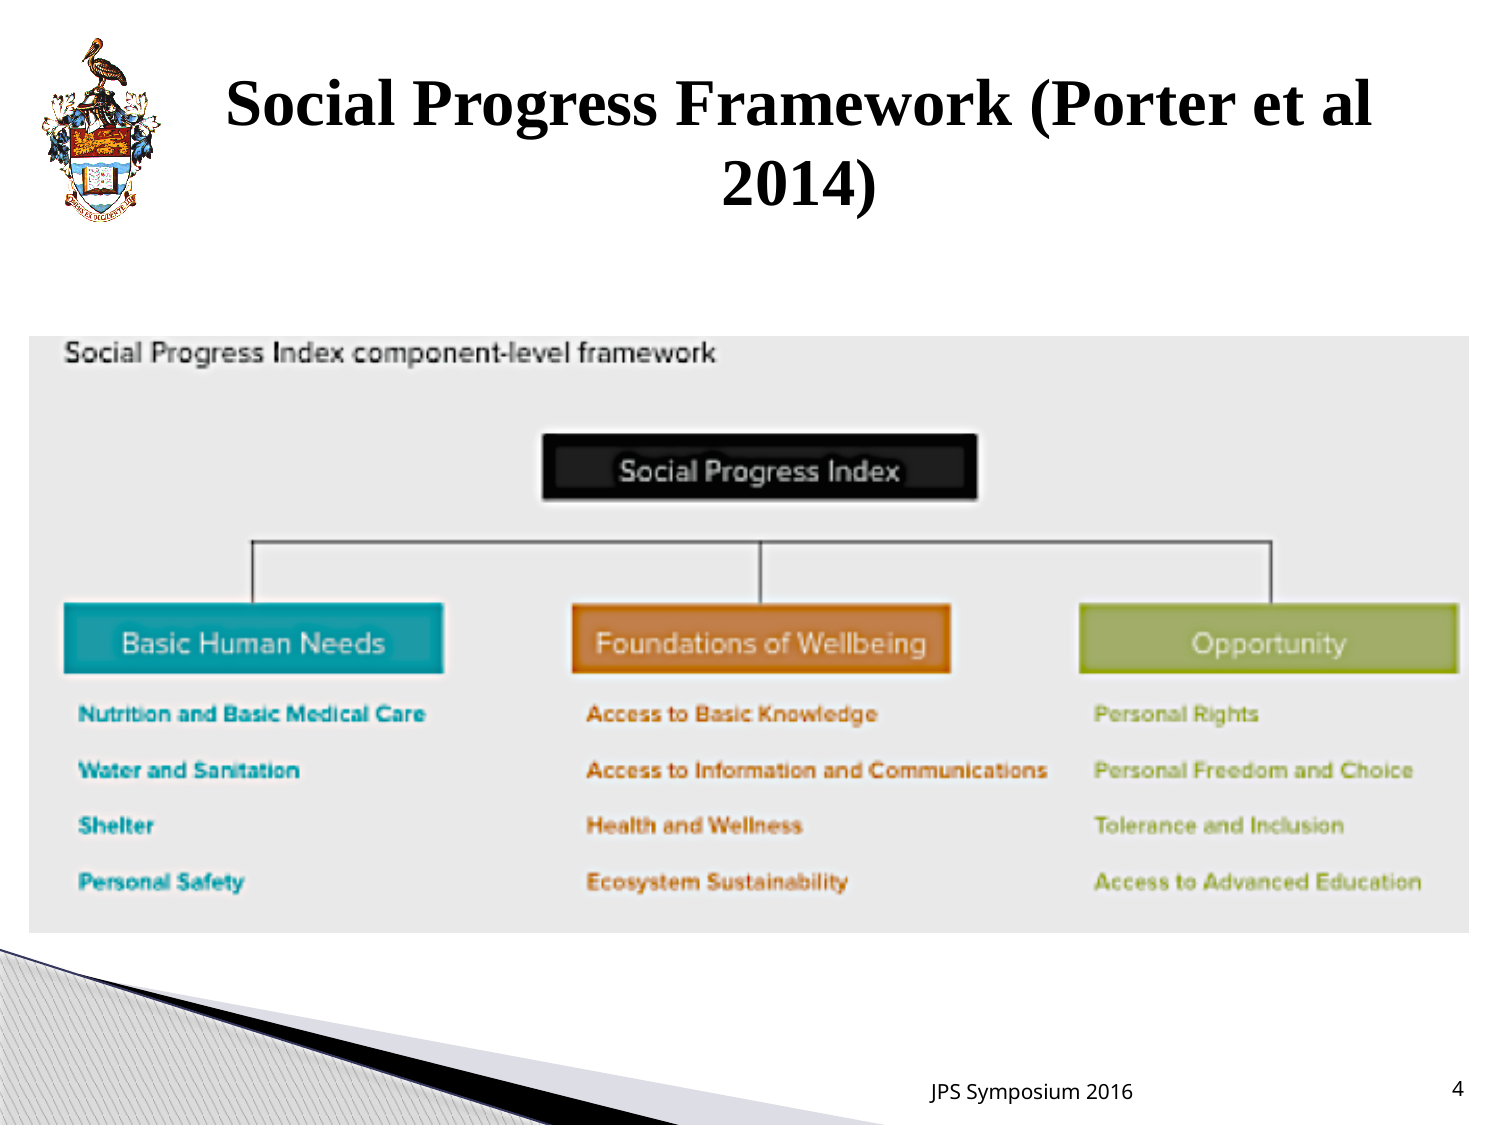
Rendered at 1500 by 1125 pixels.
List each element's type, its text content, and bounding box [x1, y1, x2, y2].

picture [37, 37, 163, 225]
title Social Progress Framework (Porter et al 2014) [174, 45, 1425, 233]
slide_number 4 [1418, 1051, 1479, 1112]
picture [28, 336, 1469, 933]
footer JPS Symposium 2016 [839, 1051, 1225, 1112]
